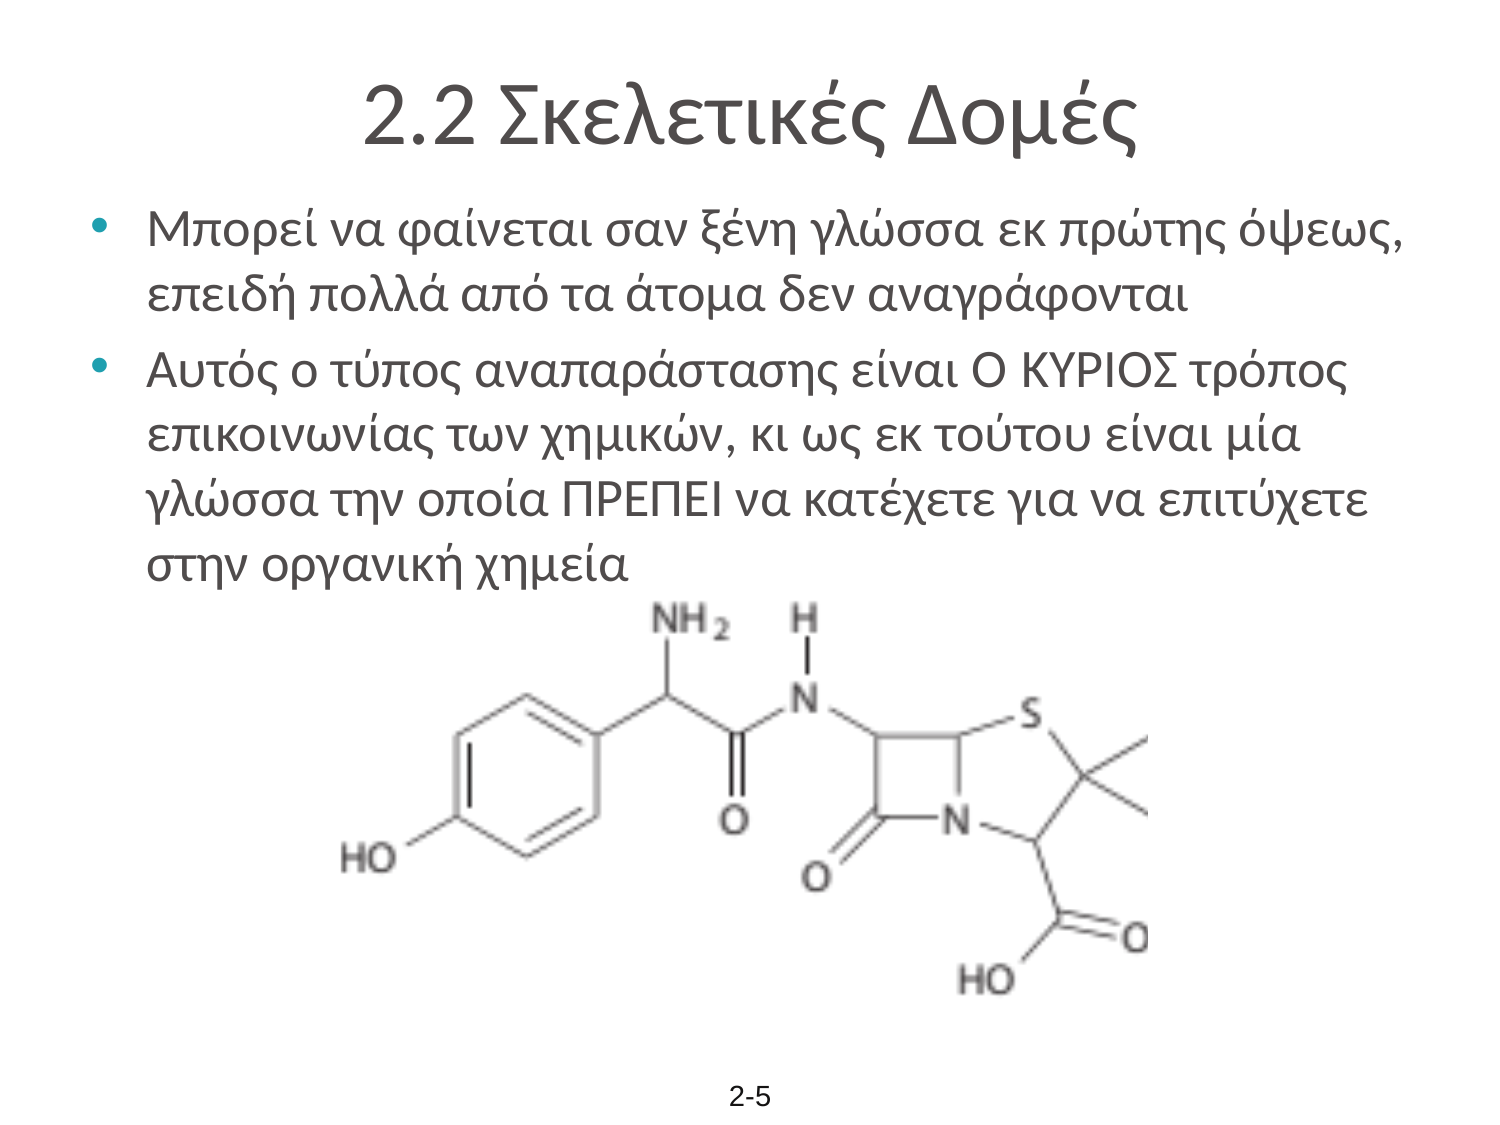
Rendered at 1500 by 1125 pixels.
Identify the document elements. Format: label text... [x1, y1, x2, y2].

title 2.2 Σκελετικές Δομές [74, 31, 1426, 184]
slide_number 2-5 [575, 1065, 925, 1125]
picture [340, 591, 1149, 1004]
list Μπορεί να φαίνεται σαν ξένη γλώσσα εκ πρώτης όψεως, επειδή πολλά από τα άτομα δεν αναγράφονται Αυτός ο τύπος αναπαράστασης είναι Ο ΚΥΡΙΟΣ τρόπος επικοινωνίας των χημικών, κι ως εκ τούτου είναι μία γλώσσα την οποία ΠΡΕΠΕΙ να κατέχετε για να επιτύχετε στην οργανική χημεία [74, 184, 1426, 1032]
